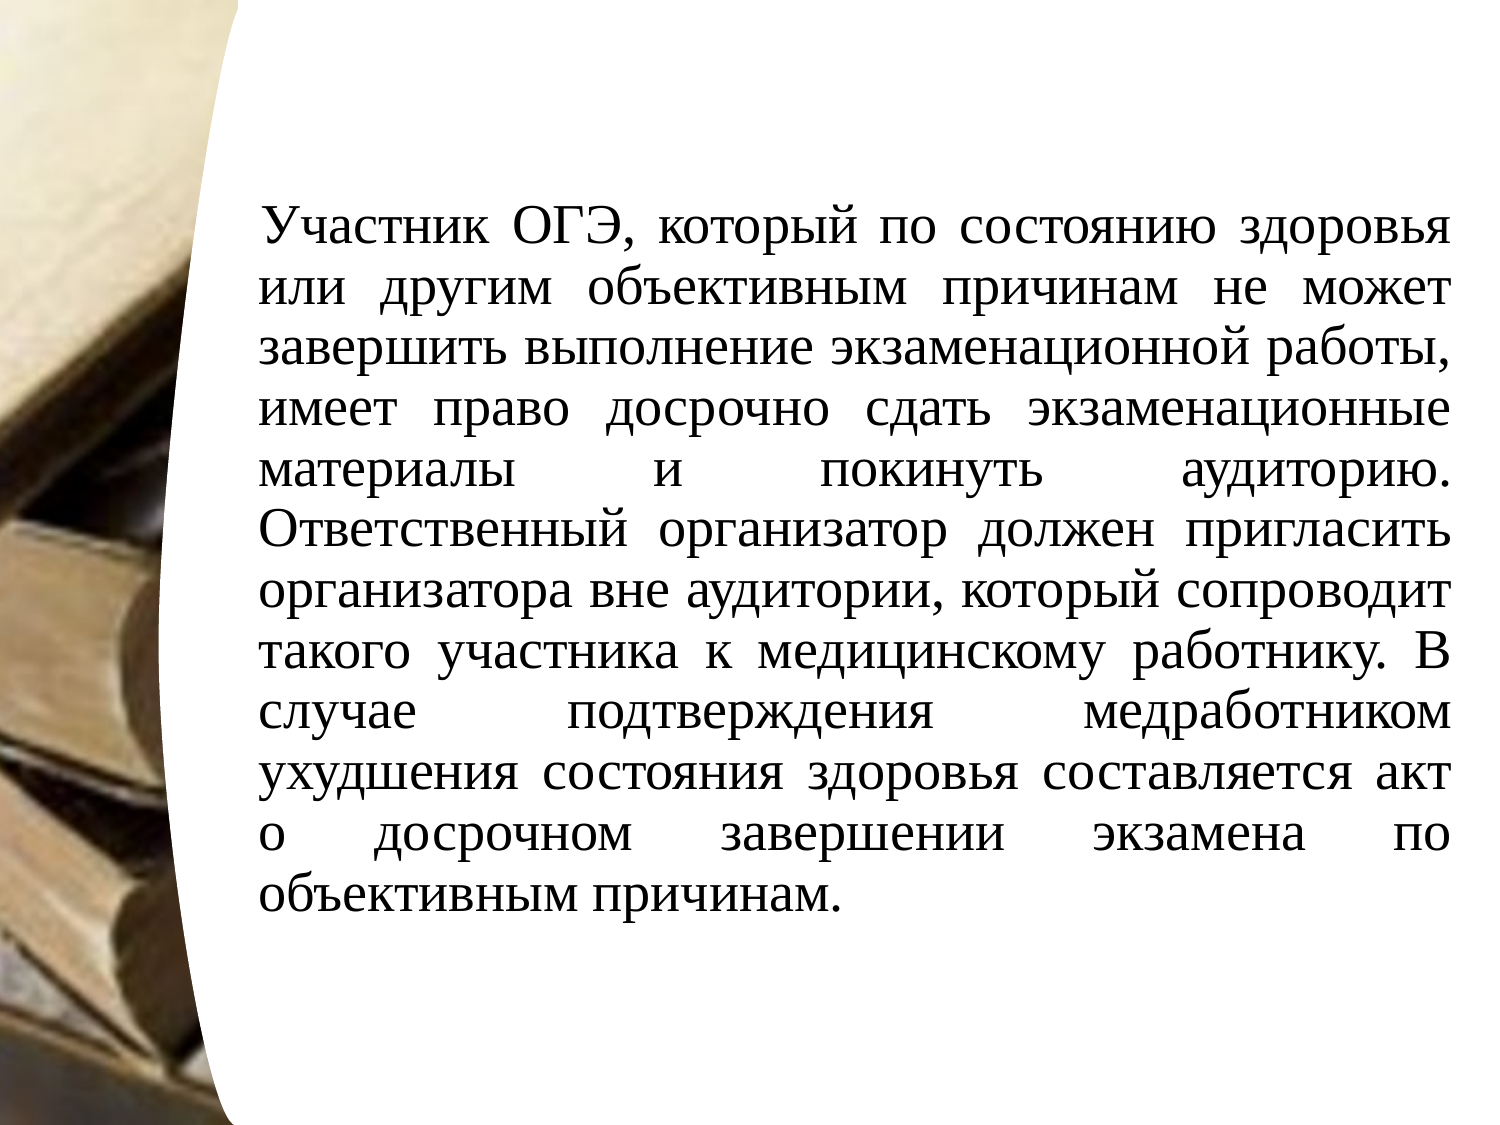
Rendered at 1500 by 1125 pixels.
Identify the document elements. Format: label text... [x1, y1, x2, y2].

text_box Участник ОГЭ, который по состоянию здоровья или другим объективным причинам не может завершить выполнение экзаменационной работы, имеет право досрочно сдать экзаменационные материалы и покинуть аудиторию. Ответственный организатор должен пригласить организатора вне аудитории, который сопроводит такого участника к медицинскому работнику. В случае подтверждения медработником ухудшения состояния здоровья составляется акт о досрочном завершении экзамена по объективным причинам. [187, 187, 1468, 897]
picture [0, 0, 238, 1125]
